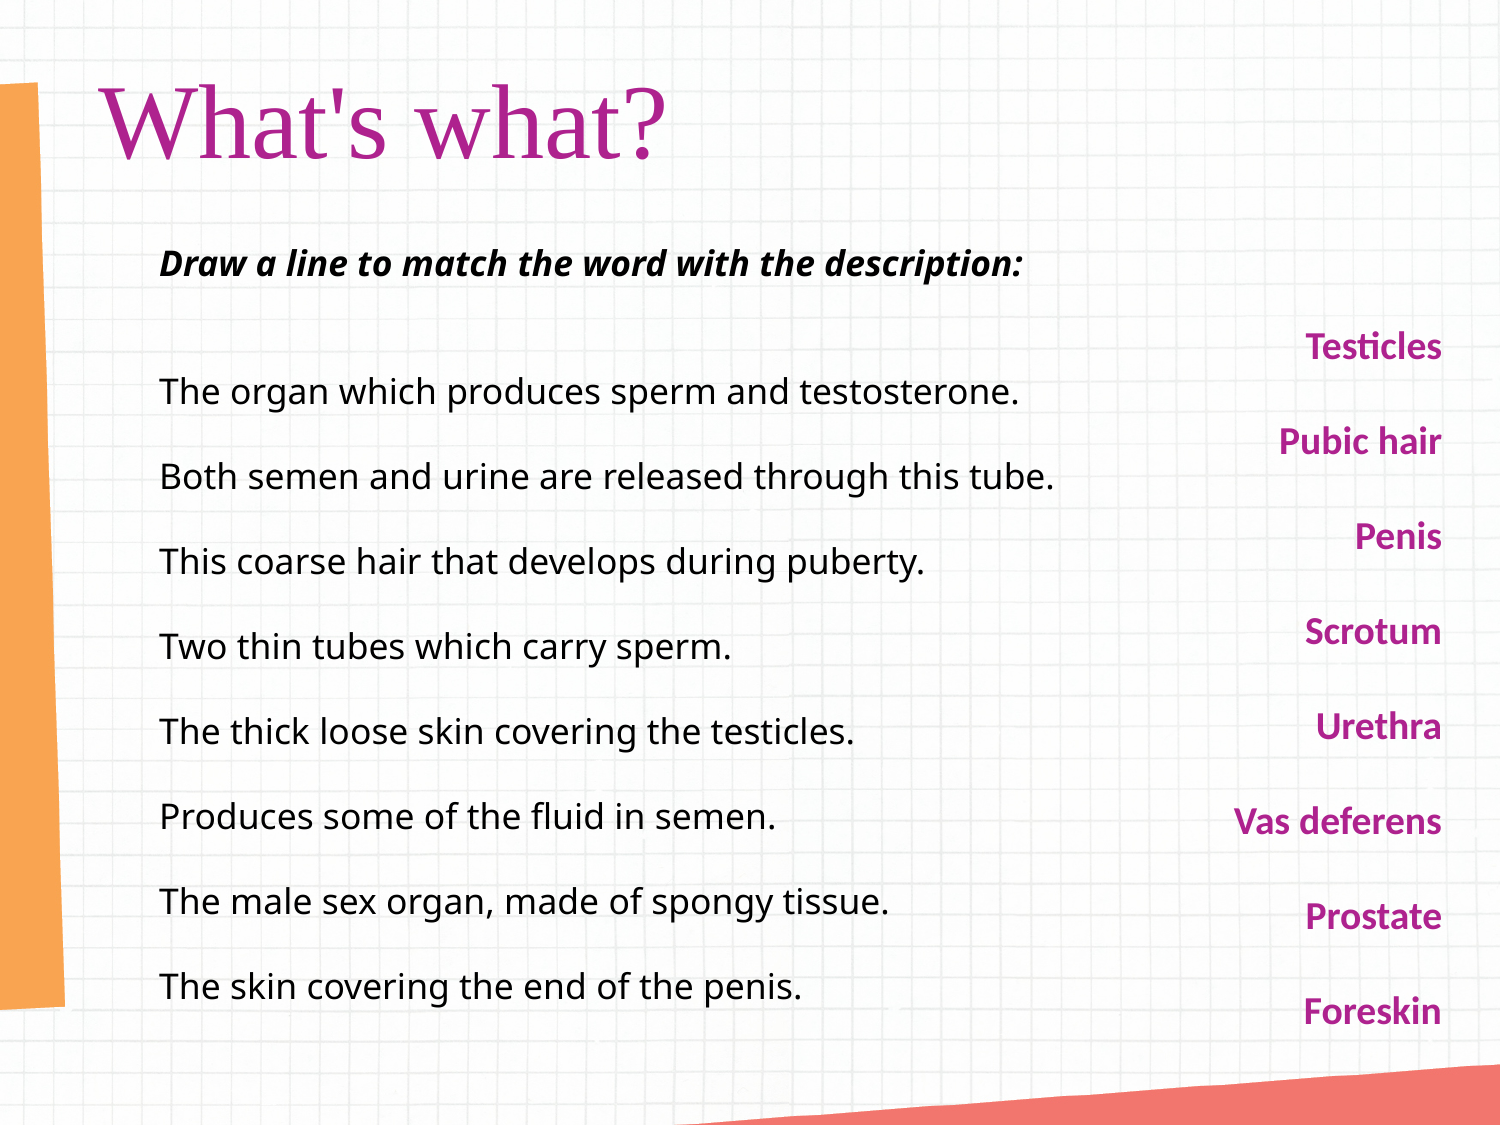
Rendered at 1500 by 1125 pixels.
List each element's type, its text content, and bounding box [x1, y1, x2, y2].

picture [0, 0, 1500, 1125]
text_box Testicles Pubic hair Penis Scrotum Urethra Vas deferens Prostate Foreskin [1143, 313, 1455, 1087]
text_box Draw a line to match the word with the description: The organ which produces sperm and testosterone. Both semen and urine are released through this tube. This coarse hair that develops during puberty. Two thin tubes which carry sperm. The thick loose skin covering the testicles. Produces some of the fluid in semen. The male sex organ, made of spongy tissue. The skin covering the end of the penis. [146, 187, 1275, 1125]
text_box What's what? [85, 45, 821, 186]
